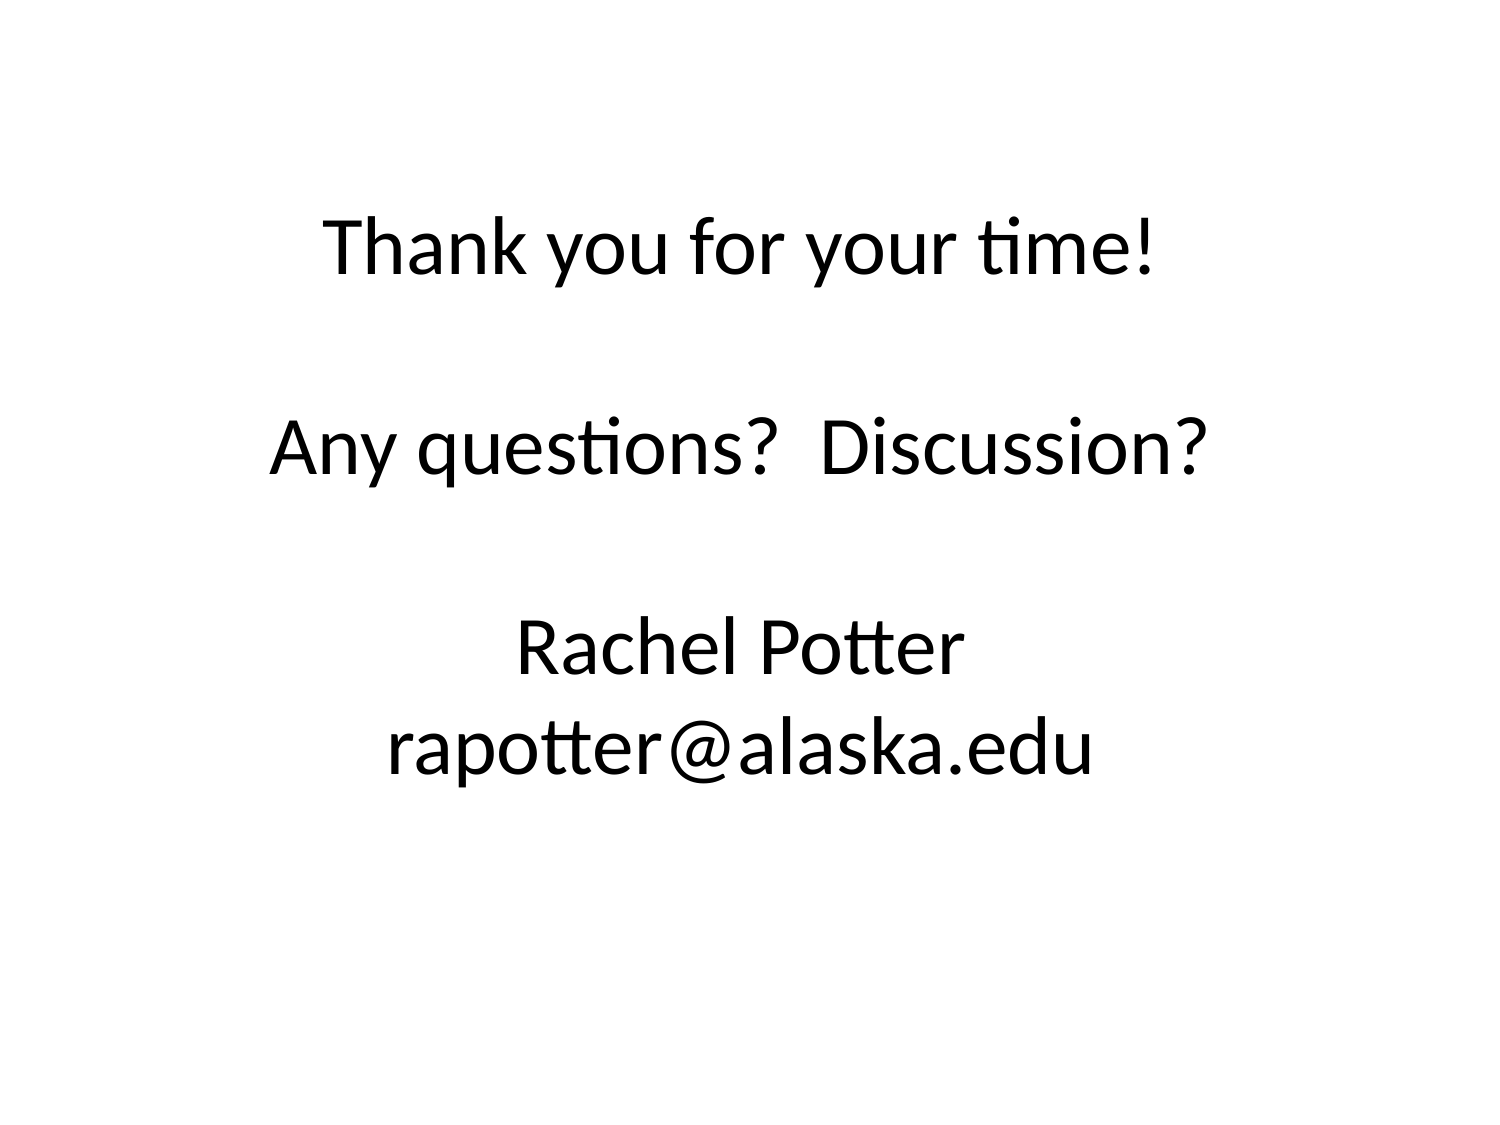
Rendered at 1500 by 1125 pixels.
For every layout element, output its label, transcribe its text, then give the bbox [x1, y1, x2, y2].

text_box Thank you for your time! Any questions? Discussion? Rachel Potter rapotter@alaska.edu [254, 184, 1228, 799]
